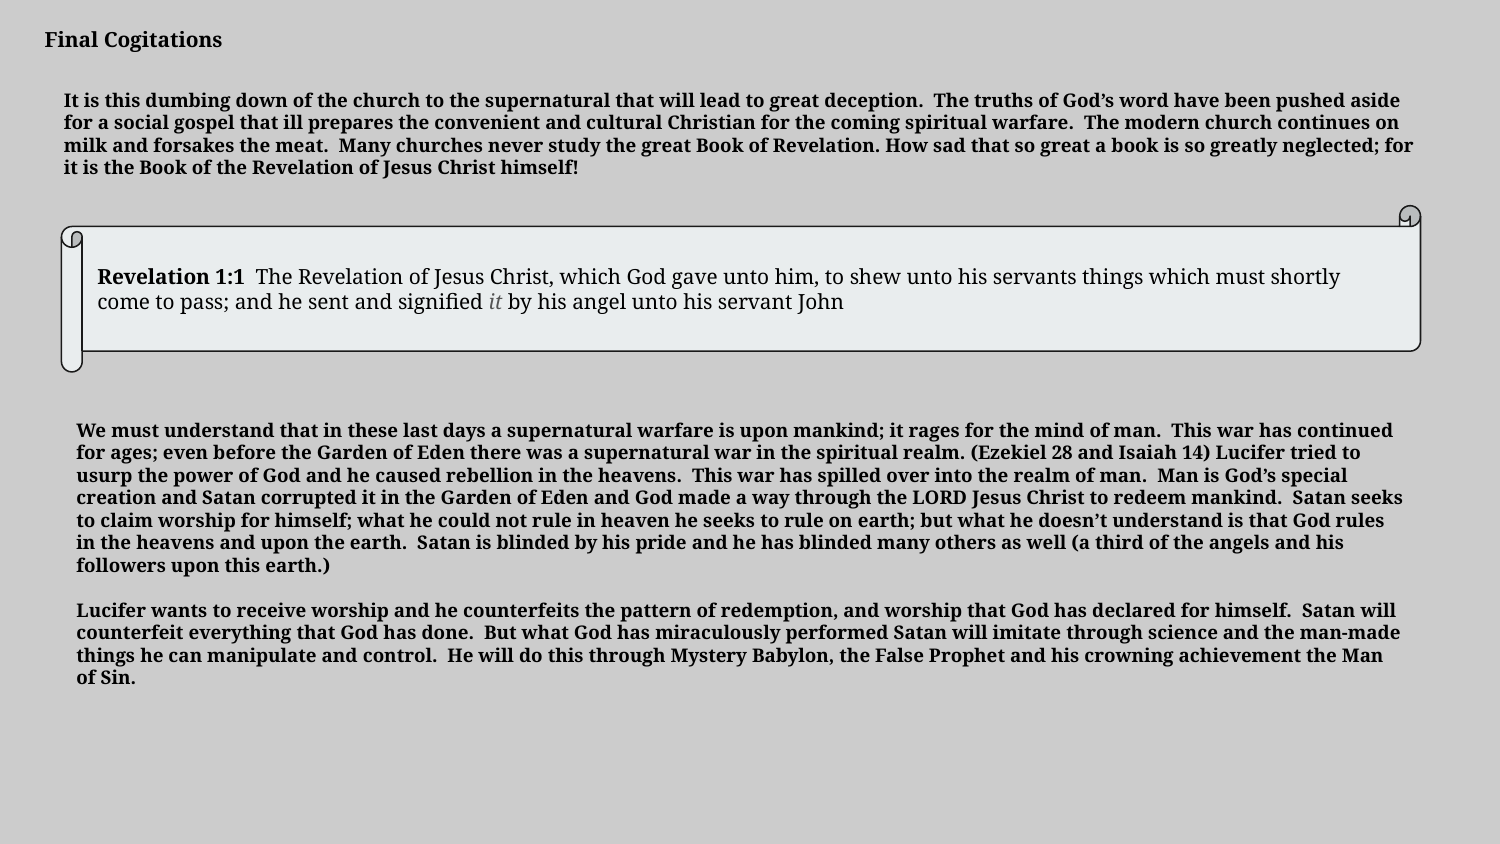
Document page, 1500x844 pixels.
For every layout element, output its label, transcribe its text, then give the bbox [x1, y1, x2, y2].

text_box [61, 105, 1442, 206]
text_box It is this dumbing down of the church to the supernatural that will lead to great deception. The truths of God’s word have been pushed aside for a social gospel that ill prepares the convenient and cultural Christian for the coming spiritual warfare. The modern church continues on milk and forsakes the meat. Many churches never study the great Book of Revelation. How sad that so great a book is so greatly neglected; for it is the Book of the Revelation of Jesus Christ himself! [48, 73, 1429, 186]
text_box Revelation 1:1 The Revelation of Jesus Christ, which God gave unto him, to shew unto his servants things which must shortly come to pass; and he sent and signified it by his angel unto his servant John [61, 205, 1421, 372]
text_box We must understand that in these last days a supernatural warfare is upon mankind; it rages for the mind of man. This war has continued for ages; even before the Garden of Eden there was a supernatural war in the spiritual realm. (Ezekiel 28 and Isaiah 14) Lucifer tried to usurp the power of God and he caused rebellion in the heavens. This war has spilled over into the realm of man. Man is God’s special creation and Satan corrupted it in the Garden of Eden and God made a way through the LORD Jesus Christ to redeem mankind. Satan seeks to claim worship for himself; what he could not rule in heaven he seeks to rule on earth; but what he doesn’t understand is that God rules in the heavens and upon the earth. Satan is blinded by his pride and he has blinded many others as well (a third of the angels and his followers upon this earth.) Lucifer wants to receive worship and he counterfeits the pattern of redemption, and worship that God has declared for himself. Satan will counterfeit everything that God has done. But what God has miraculously performed Satan will imitate through science and the man-made things he can manipulate and control. He will do this through Mystery Babylon, the False Prophet and his crowning achievement the Man of Sin. [61, 403, 1421, 809]
text_box Final Cogitations [10, 11, 257, 74]
